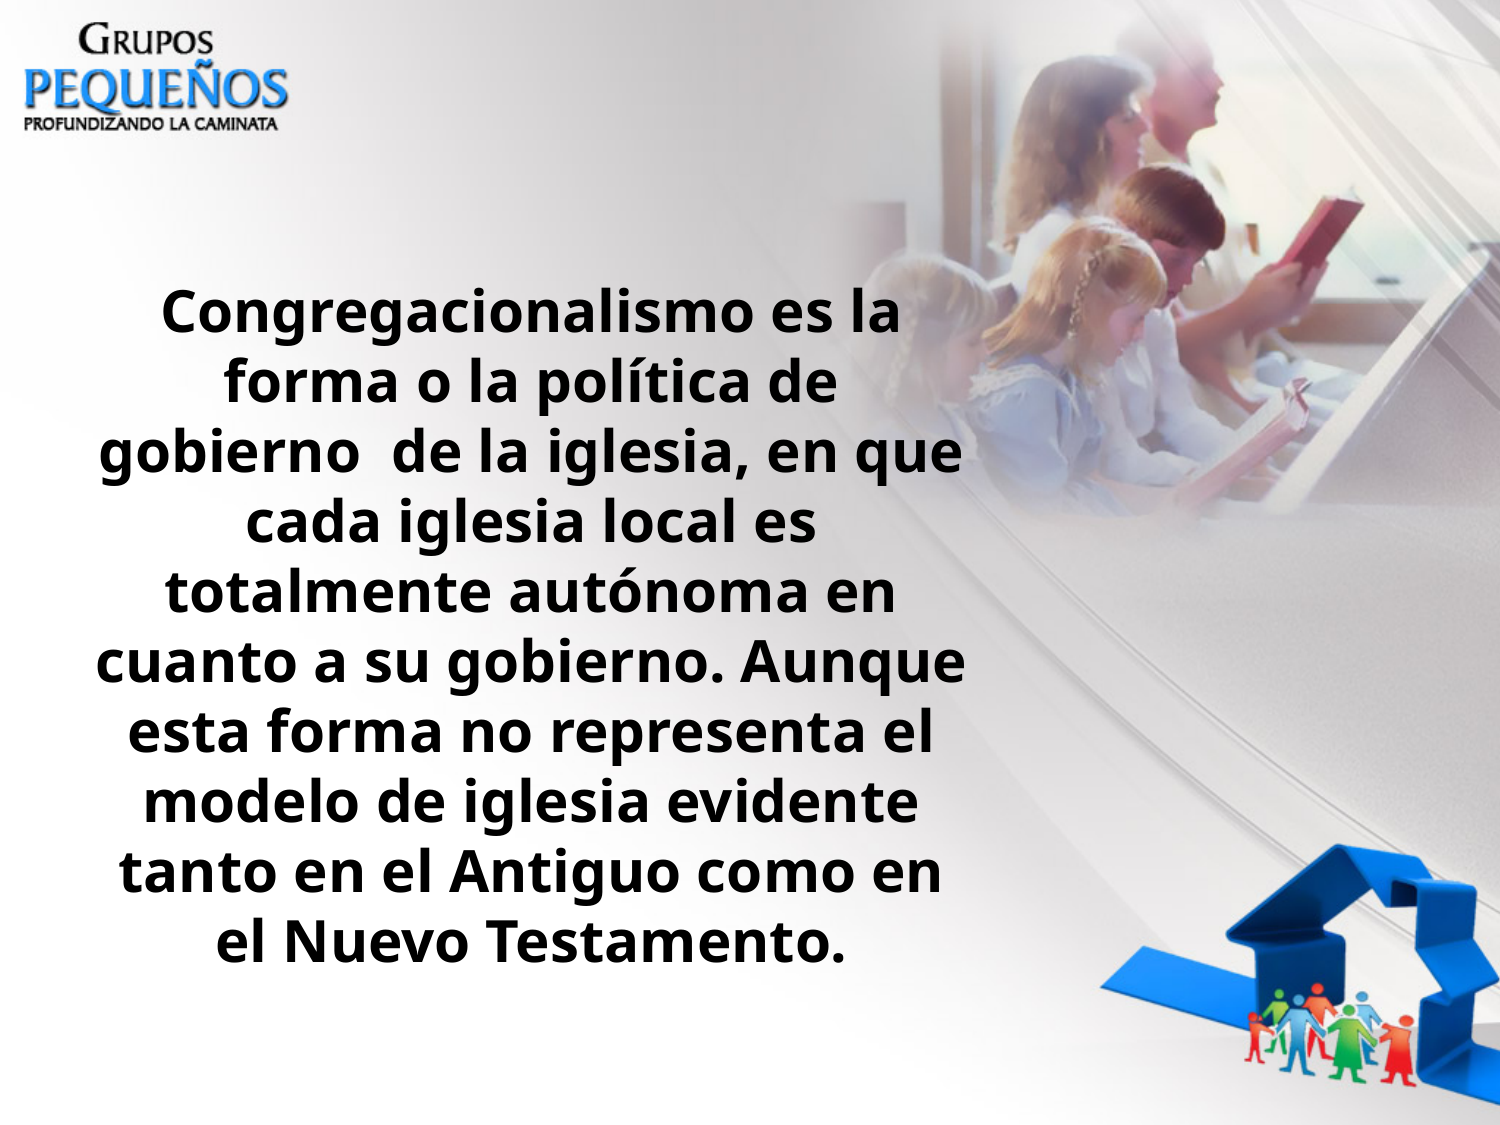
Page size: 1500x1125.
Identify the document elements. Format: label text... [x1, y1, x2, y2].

text_box Congregacionalismo es la forma o la política de gobierno de la iglesia, en que cada iglesia local es totalmente autónoma en cuanto a su gobierno. Aunque esta forma no representa el modelo de iglesia evidente tanto en el Antiguo como en el Nuevo Testamento. [75, 265, 988, 1054]
picture [0, 0, 1500, 1125]
